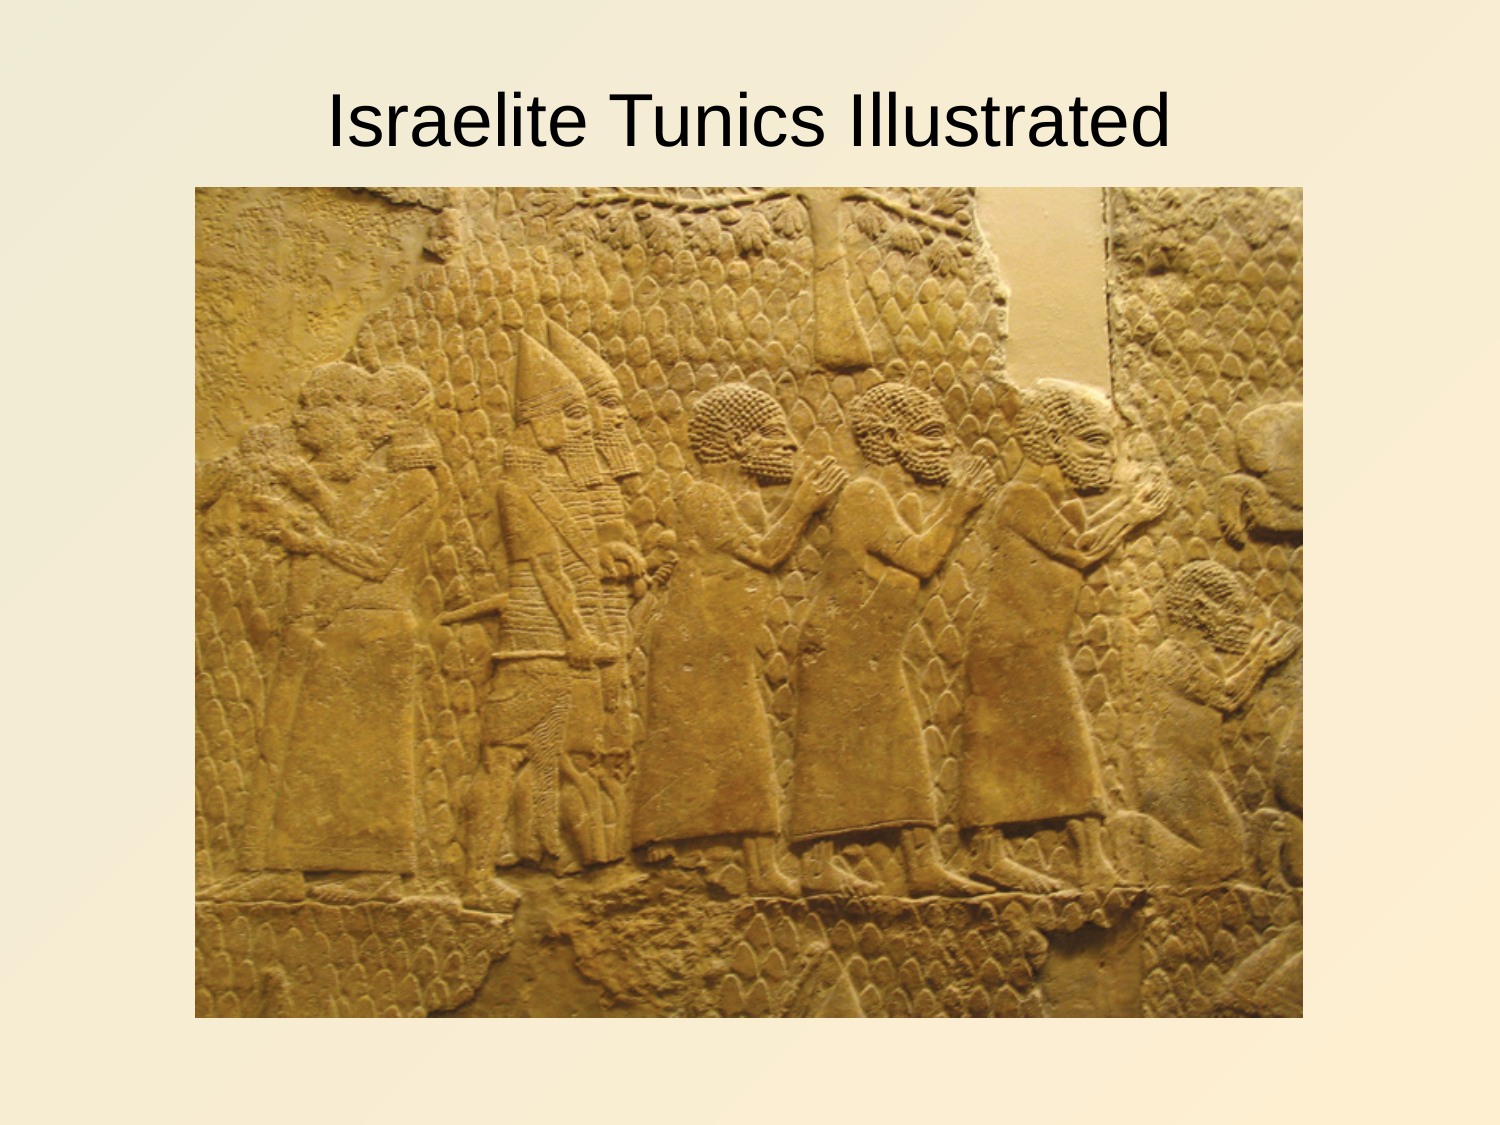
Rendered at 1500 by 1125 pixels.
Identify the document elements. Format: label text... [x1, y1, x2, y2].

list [194, 187, 1303, 1019]
title Israelite Tunics Illustrated [75, 45, 1425, 188]
